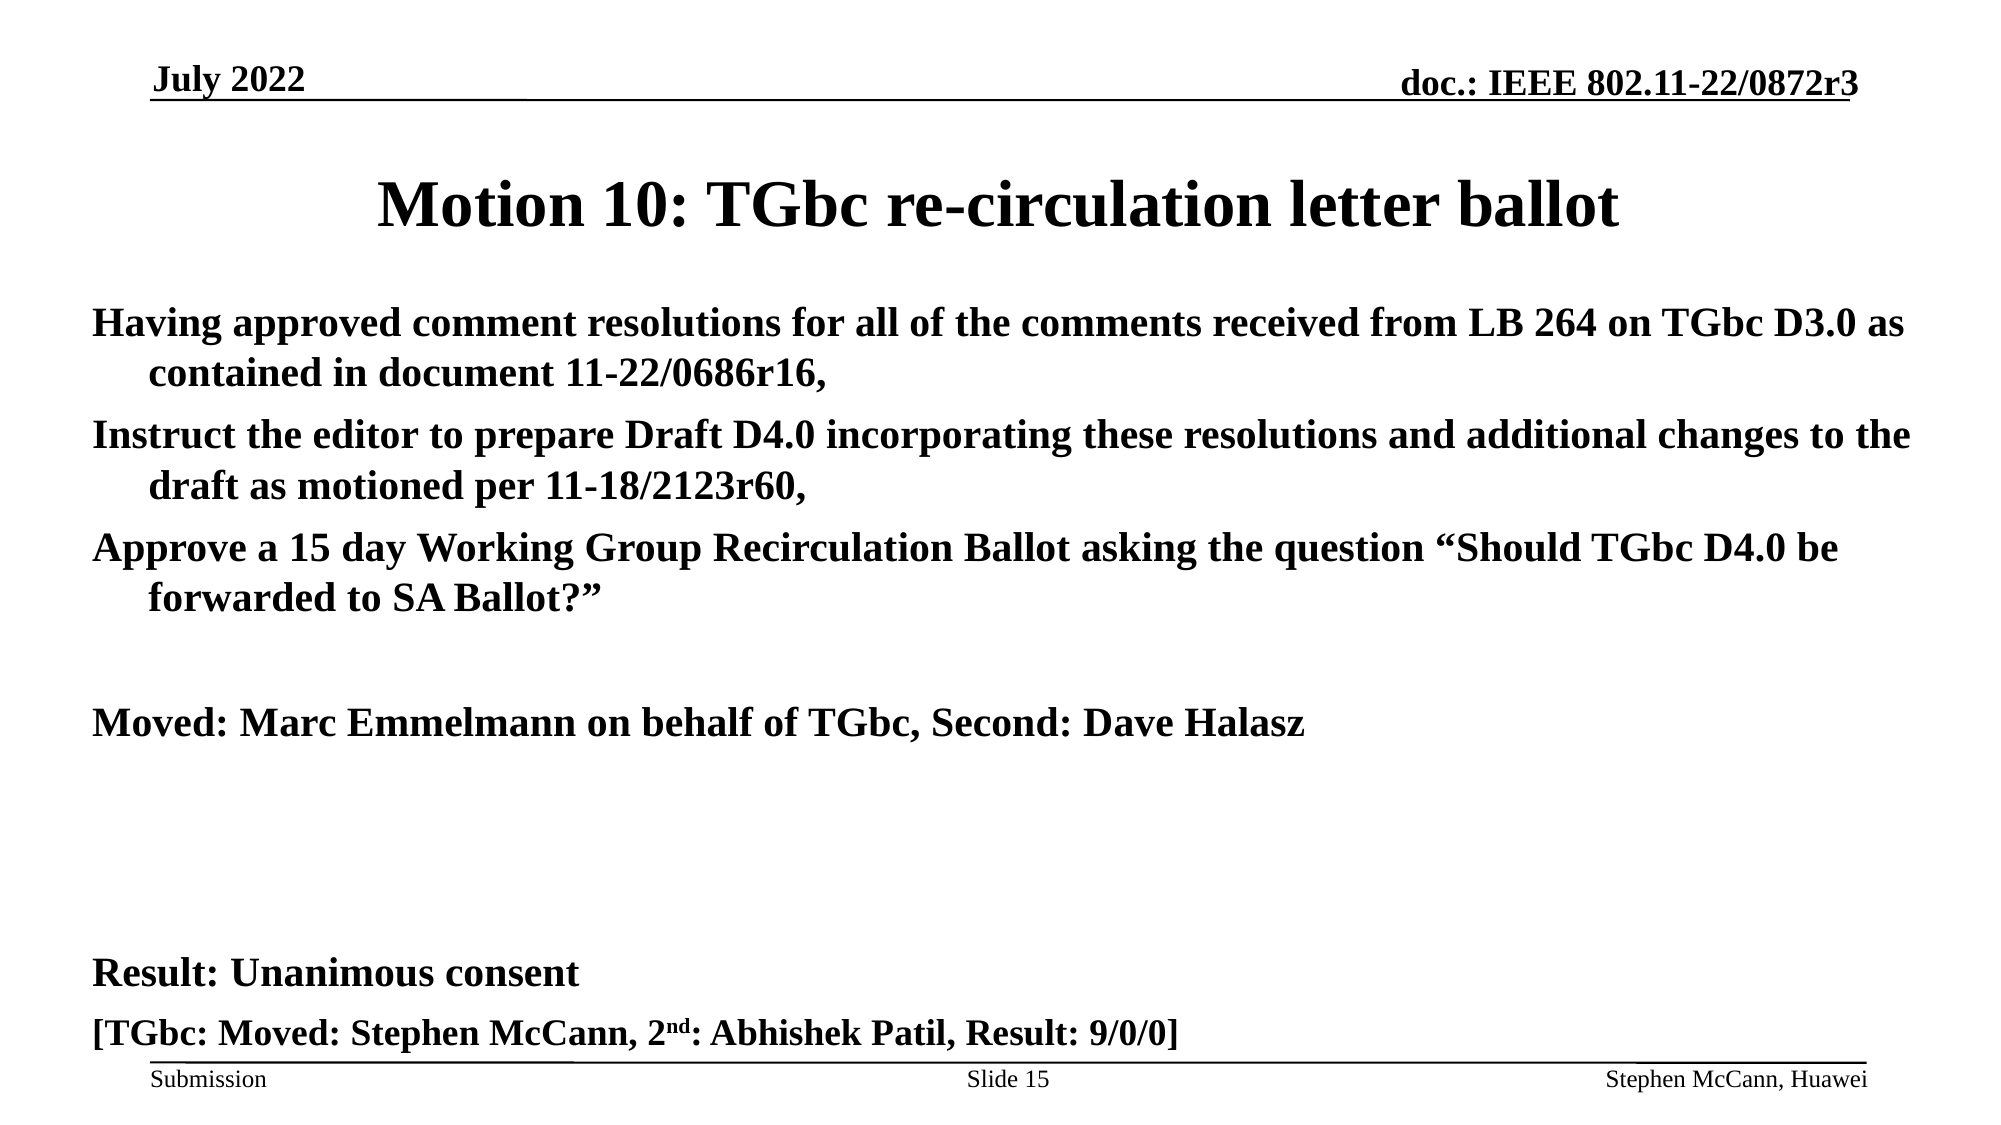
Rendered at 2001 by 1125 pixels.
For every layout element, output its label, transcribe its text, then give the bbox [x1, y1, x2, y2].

list Having approved comment resolutions for all of the comments received from LB 264 on TGbc D3.0 as contained in document 11-22/0686r16, Instruct the editor to prepare Draft D4.0 incorporating these resolutions and additional changes to the draft as motioned per 11-18/2123r60, Approve a 15 day Working Group Recirculation Ballot asking the question “Should TGbc D4.0 be forwarded to SA Ballot?” Moved: Marc Emmelmann on behalf of TGbc, Second: Dave Halasz Result: Unanimous consent [TGbc: Moved: Stephen McCann, 2nd: Abhishek Patil, Result: 9/0/0] [76, 286, 1940, 1051]
footer Stephen McCann, Huawei [1171, 1061, 1869, 1093]
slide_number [152, 54, 563, 100]
title Motion 10: TGbc re-circulation letter ballot [149, 112, 1850, 286]
slide_number Slide 15 [950, 1061, 1067, 1123]
